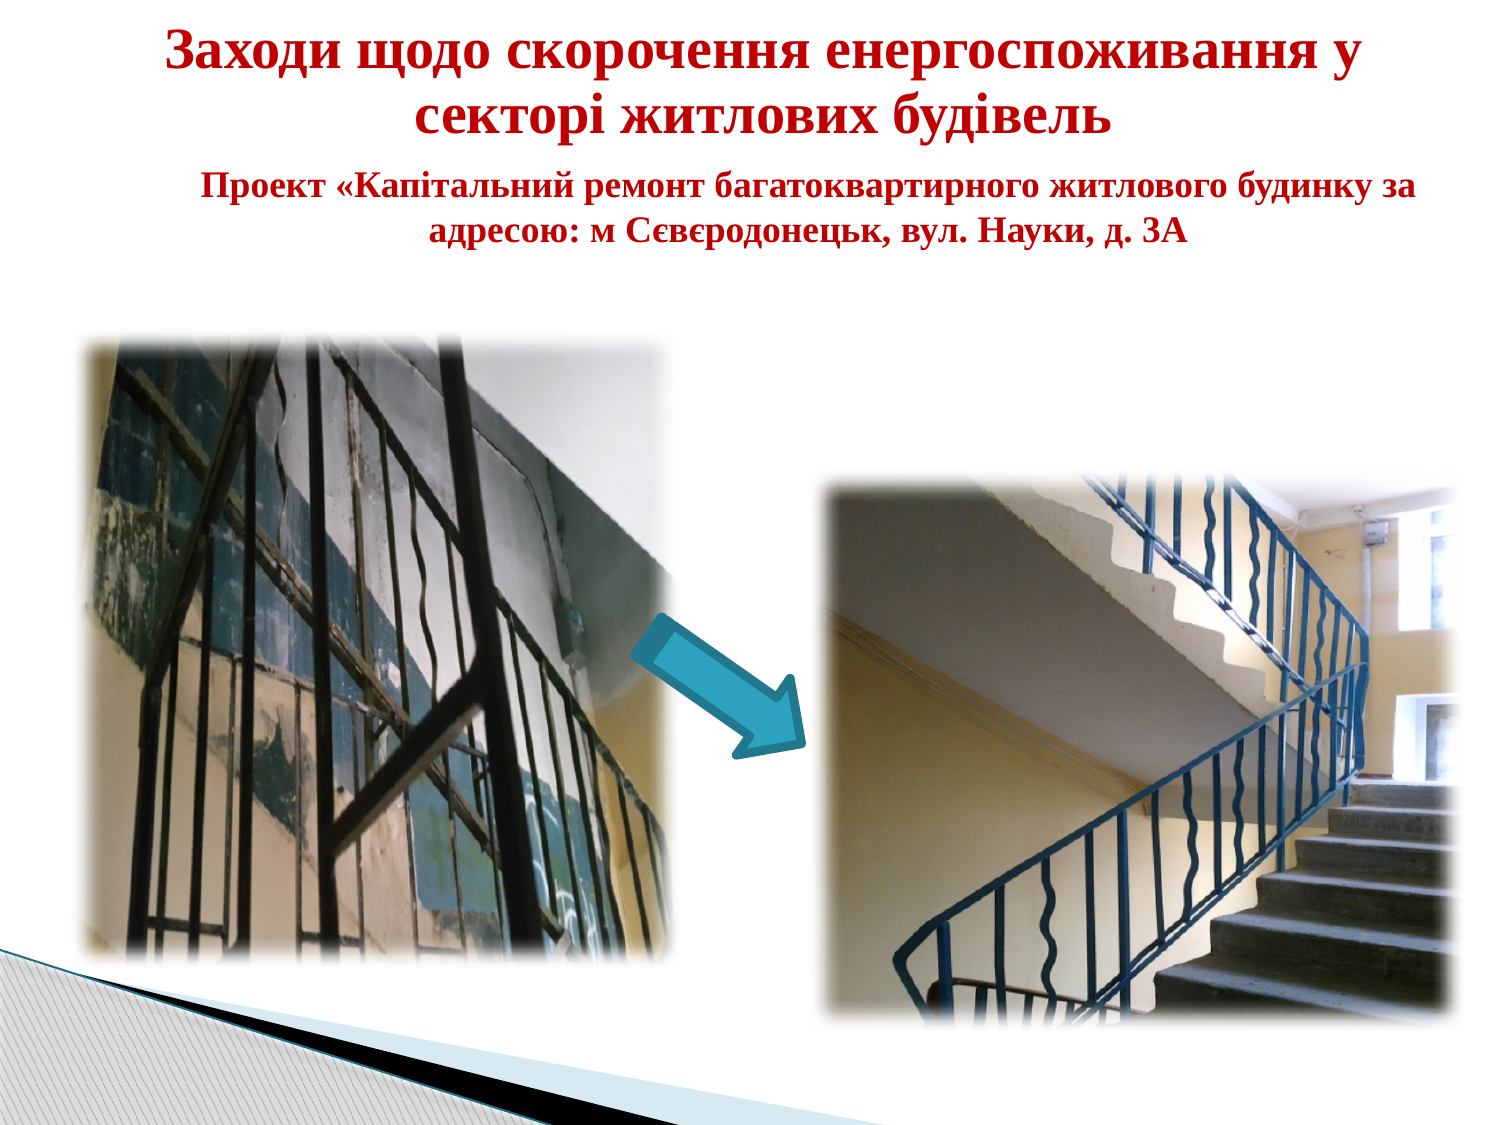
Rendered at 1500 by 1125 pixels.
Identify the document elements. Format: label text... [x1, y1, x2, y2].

title Заходи щодо скорочення енергоспоживання у секторі житлових будівель [88, 0, 1439, 163]
text_box [685, 627, 802, 760]
text_box Проект «Капітальний ремонт багатоквартирного житлового будинку за адресою: м Сєвєродонецьк, вул. Науки, д. 3А [163, 152, 1453, 258]
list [70, 327, 680, 970]
picture [808, 468, 1465, 1032]
